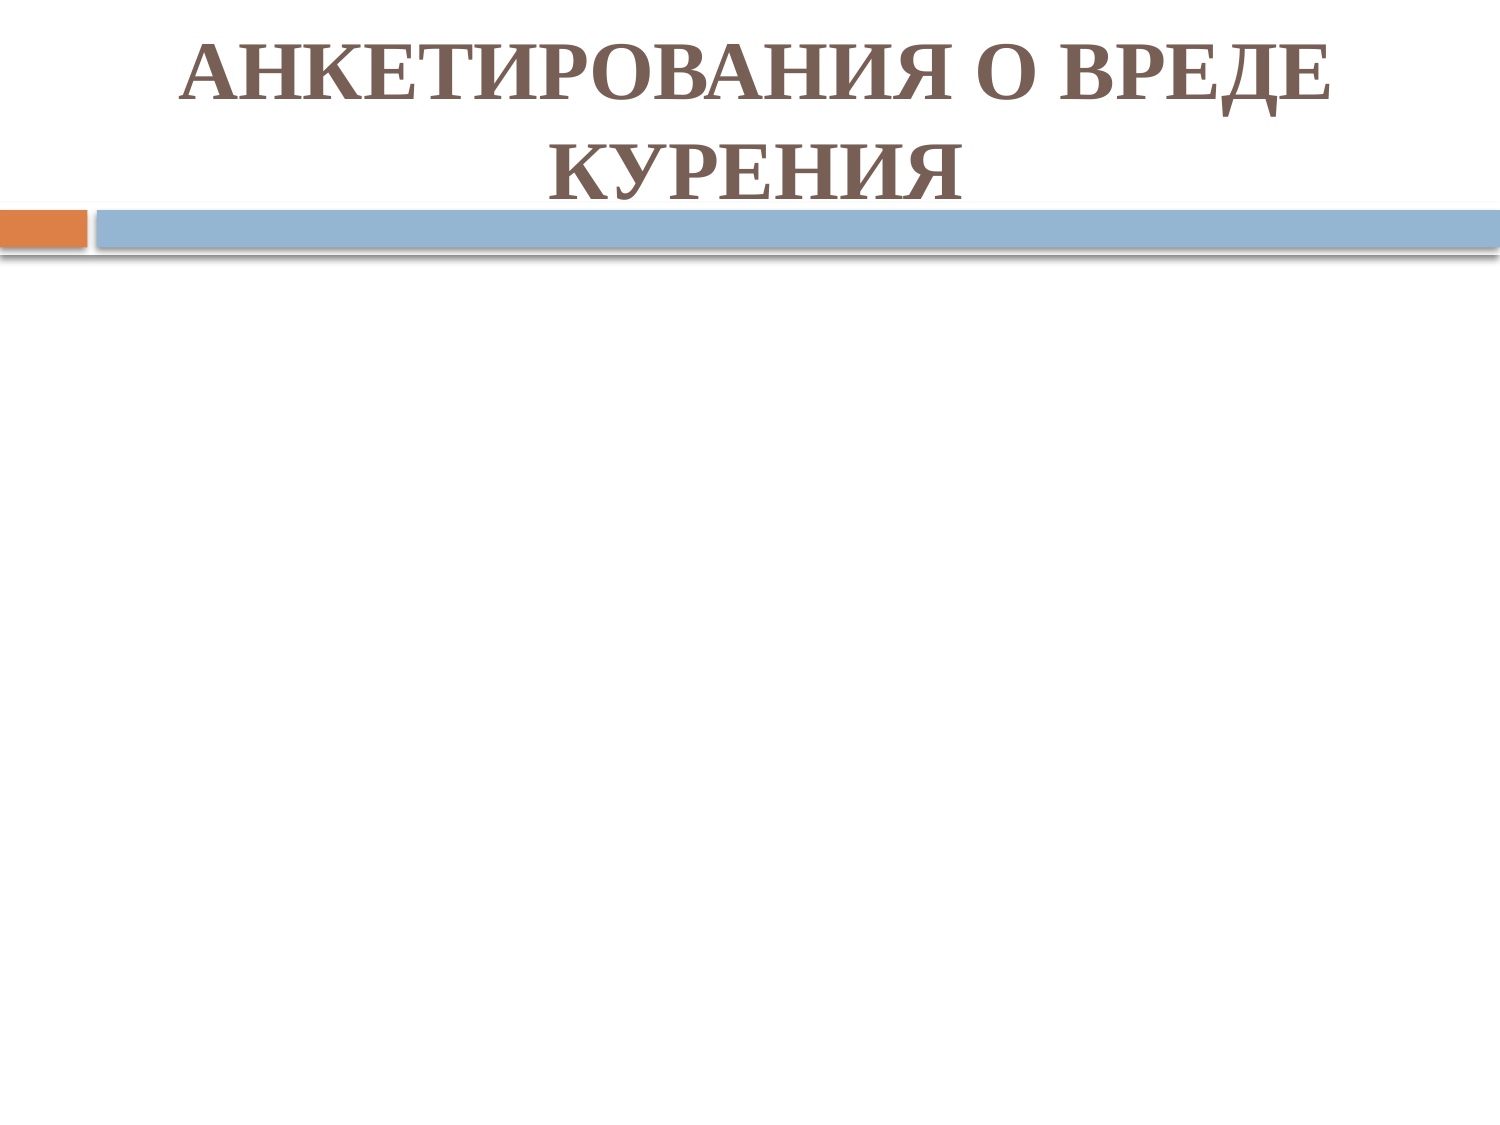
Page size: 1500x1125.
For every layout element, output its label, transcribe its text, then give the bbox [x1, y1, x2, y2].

title АНКЕТИРОВАНИЯ О ВРЕДЕ КУРЕНИЯ [87, 44, 1425, 188]
